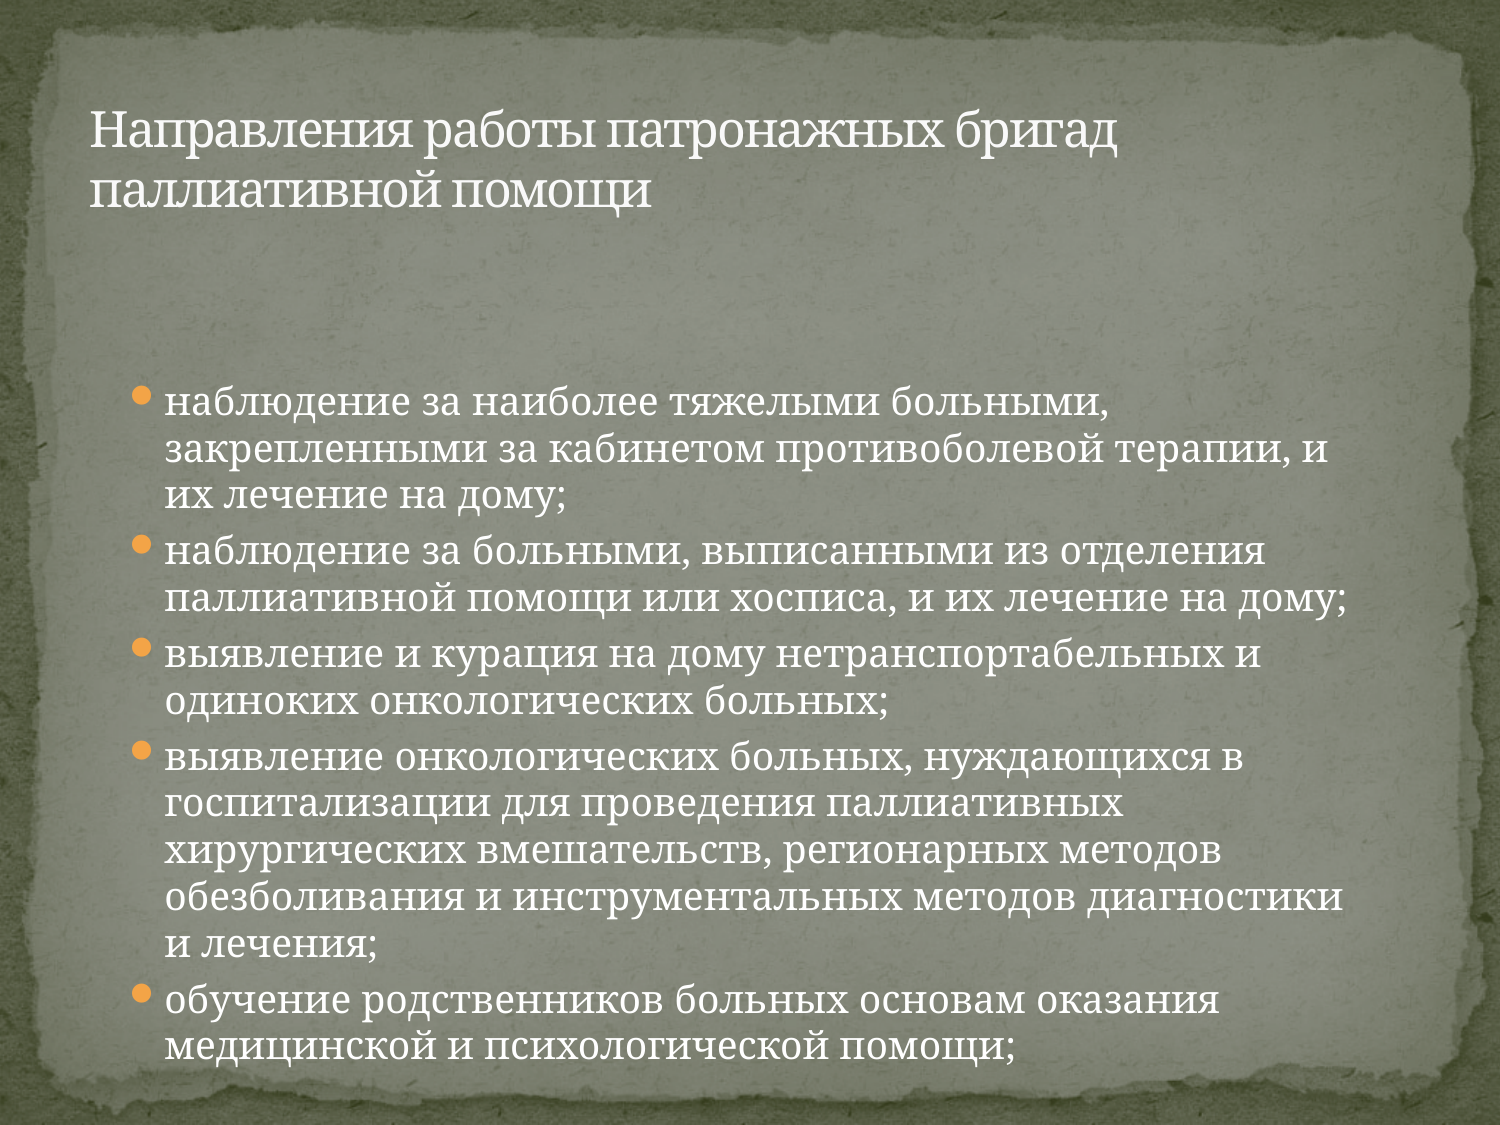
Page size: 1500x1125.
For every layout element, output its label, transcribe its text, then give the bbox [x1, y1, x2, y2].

list наблюдение за наиболее тяжелыми больными, закрепленными за кабинетом противоболевой терапии, и их лечение на дому; наблюдение за больными, выписанными из отделения паллиативной помощи или хосписа, и их лечение на дому; выявление и курация на дому нетранспортабельных и одиноких онкологических больных; выявление онкологических больных, нуждающихся в госпитализации для проведения паллиативных хирургических вмешательств, регионарных методов обезболивания и инструментальных методов диагностики и лечения; обучение родственников больных основам оказания медицинской и психологической помощи; [114, 368, 1386, 1083]
title Направления работы патронажных бригад паллиативной помощи [74, 24, 1425, 225]
